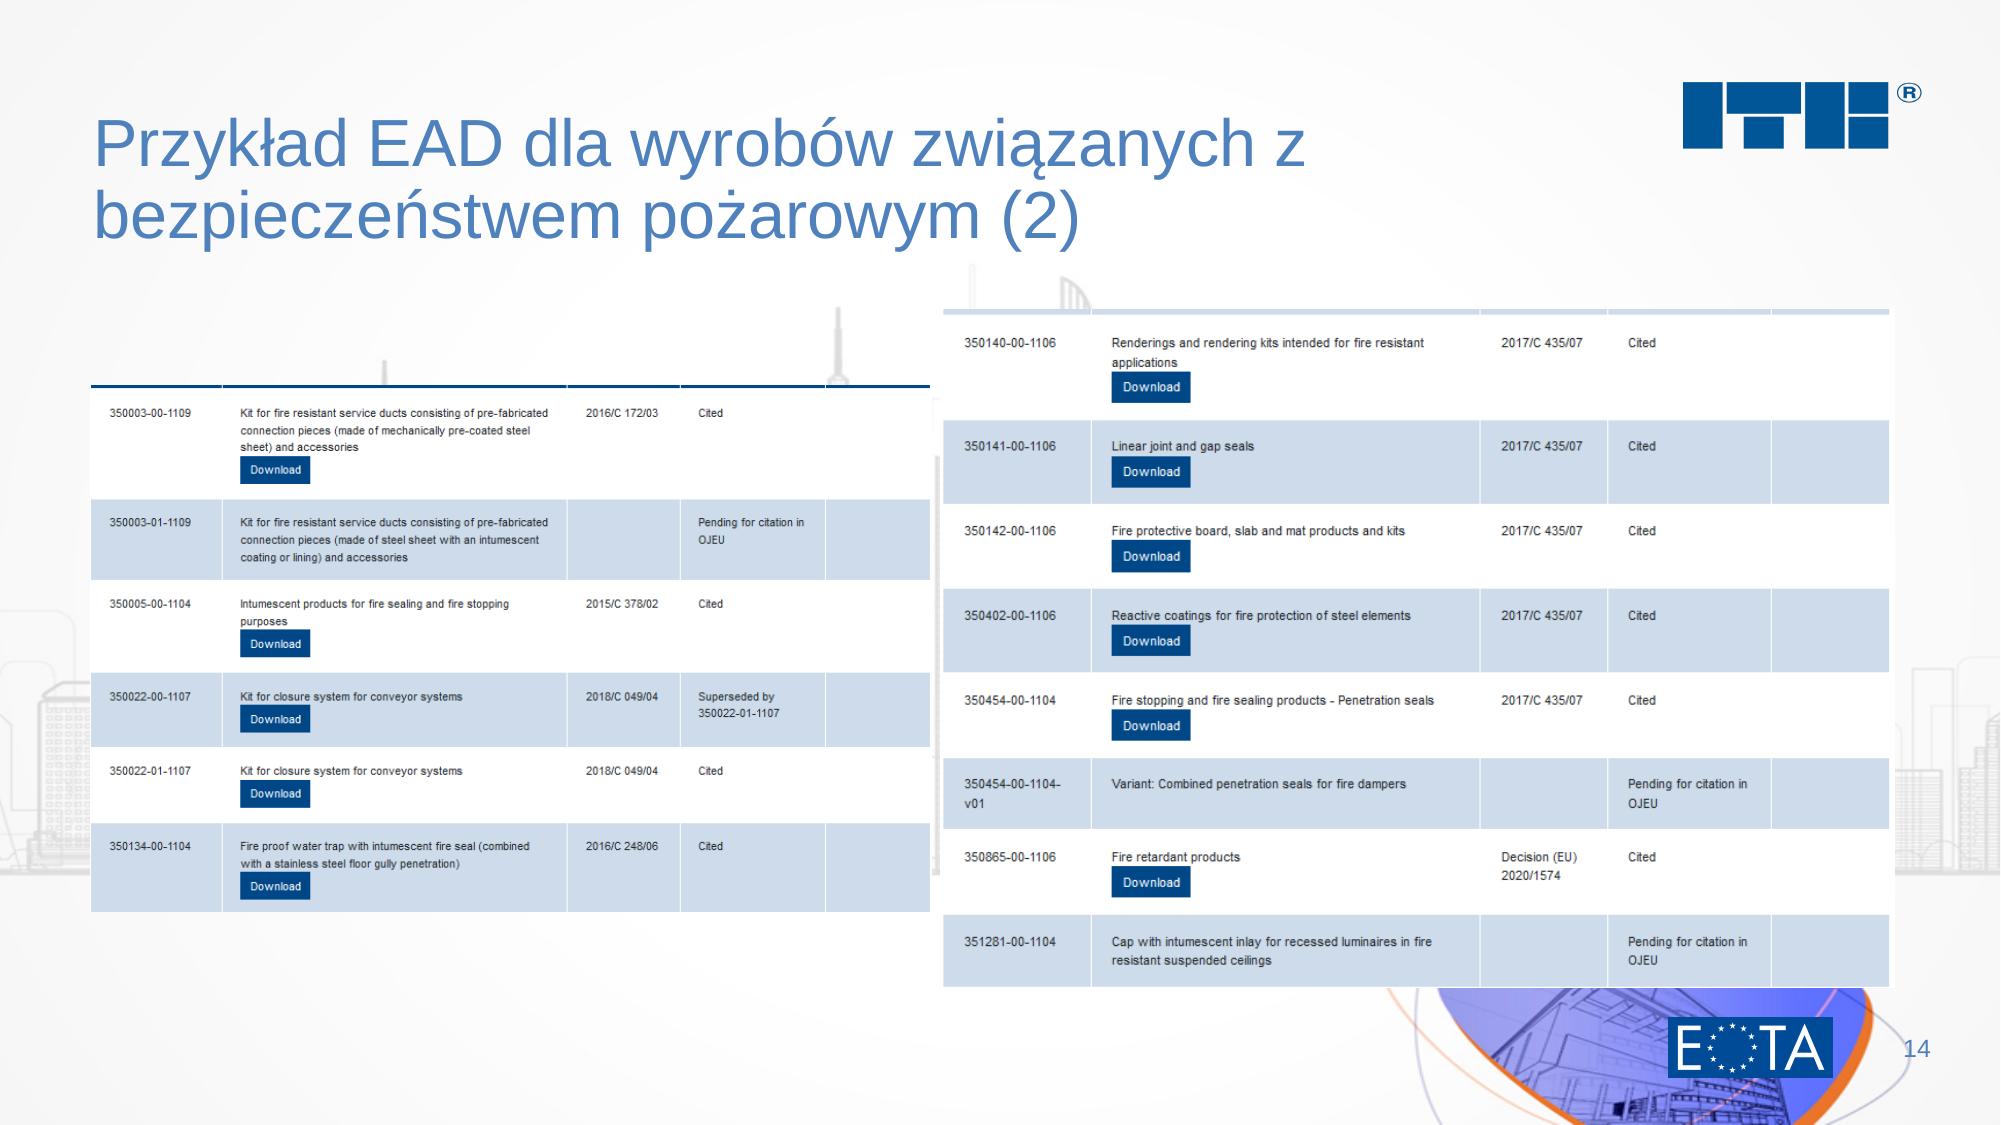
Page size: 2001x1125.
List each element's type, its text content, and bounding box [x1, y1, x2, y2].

slide_number 14 [1496, 1017, 1946, 1077]
title Przykład EAD dla wyrobów związanych z bezpieczeństwem pożarowym (2) [78, 101, 1863, 209]
picture [0, 0, 2001, 1125]
